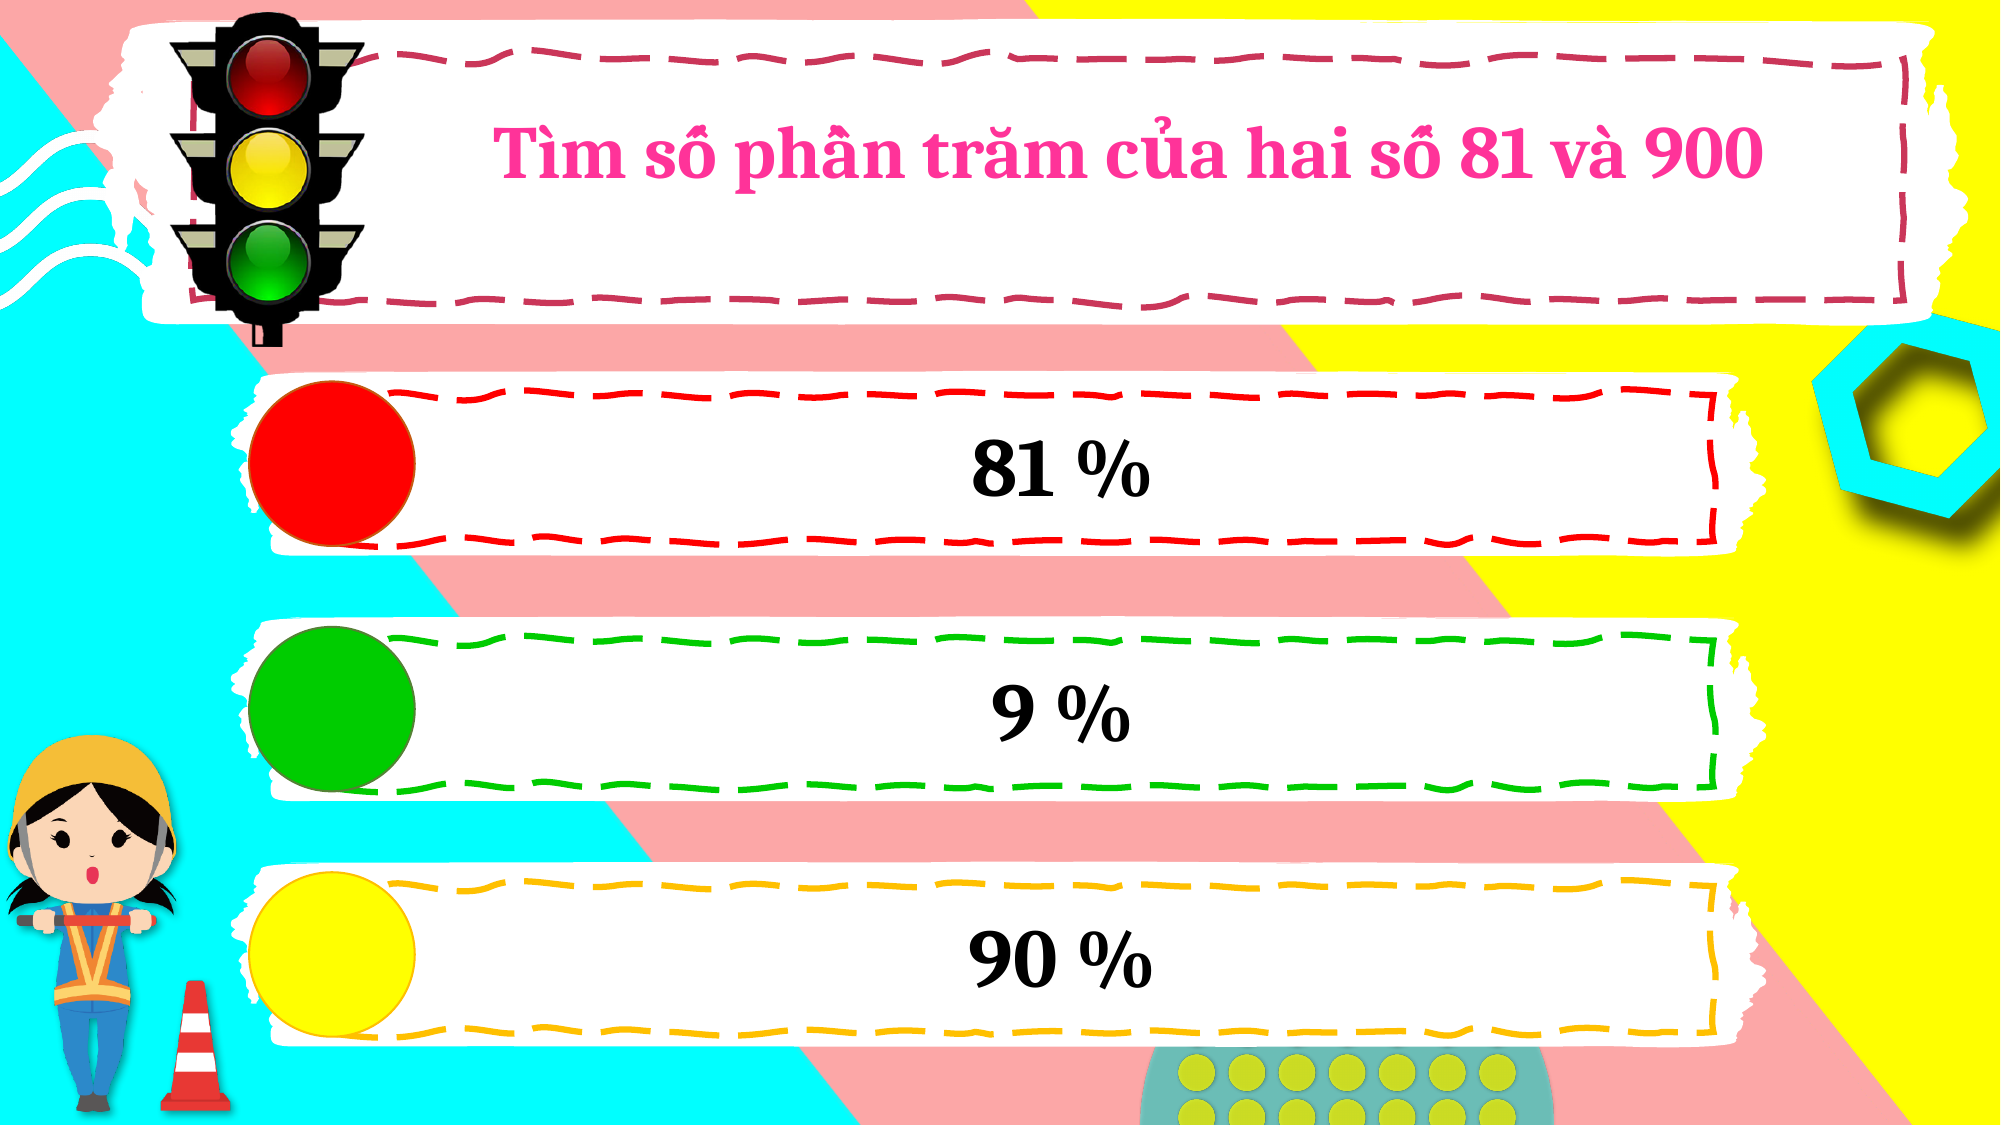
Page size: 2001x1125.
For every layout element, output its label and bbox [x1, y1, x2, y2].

text_box [93, 12, 1969, 347]
text_box [230, 370, 1767, 557]
text_box [230, 616, 1767, 802]
picture [0, 0, 2001, 1125]
text_box [326, 861, 1767, 1048]
